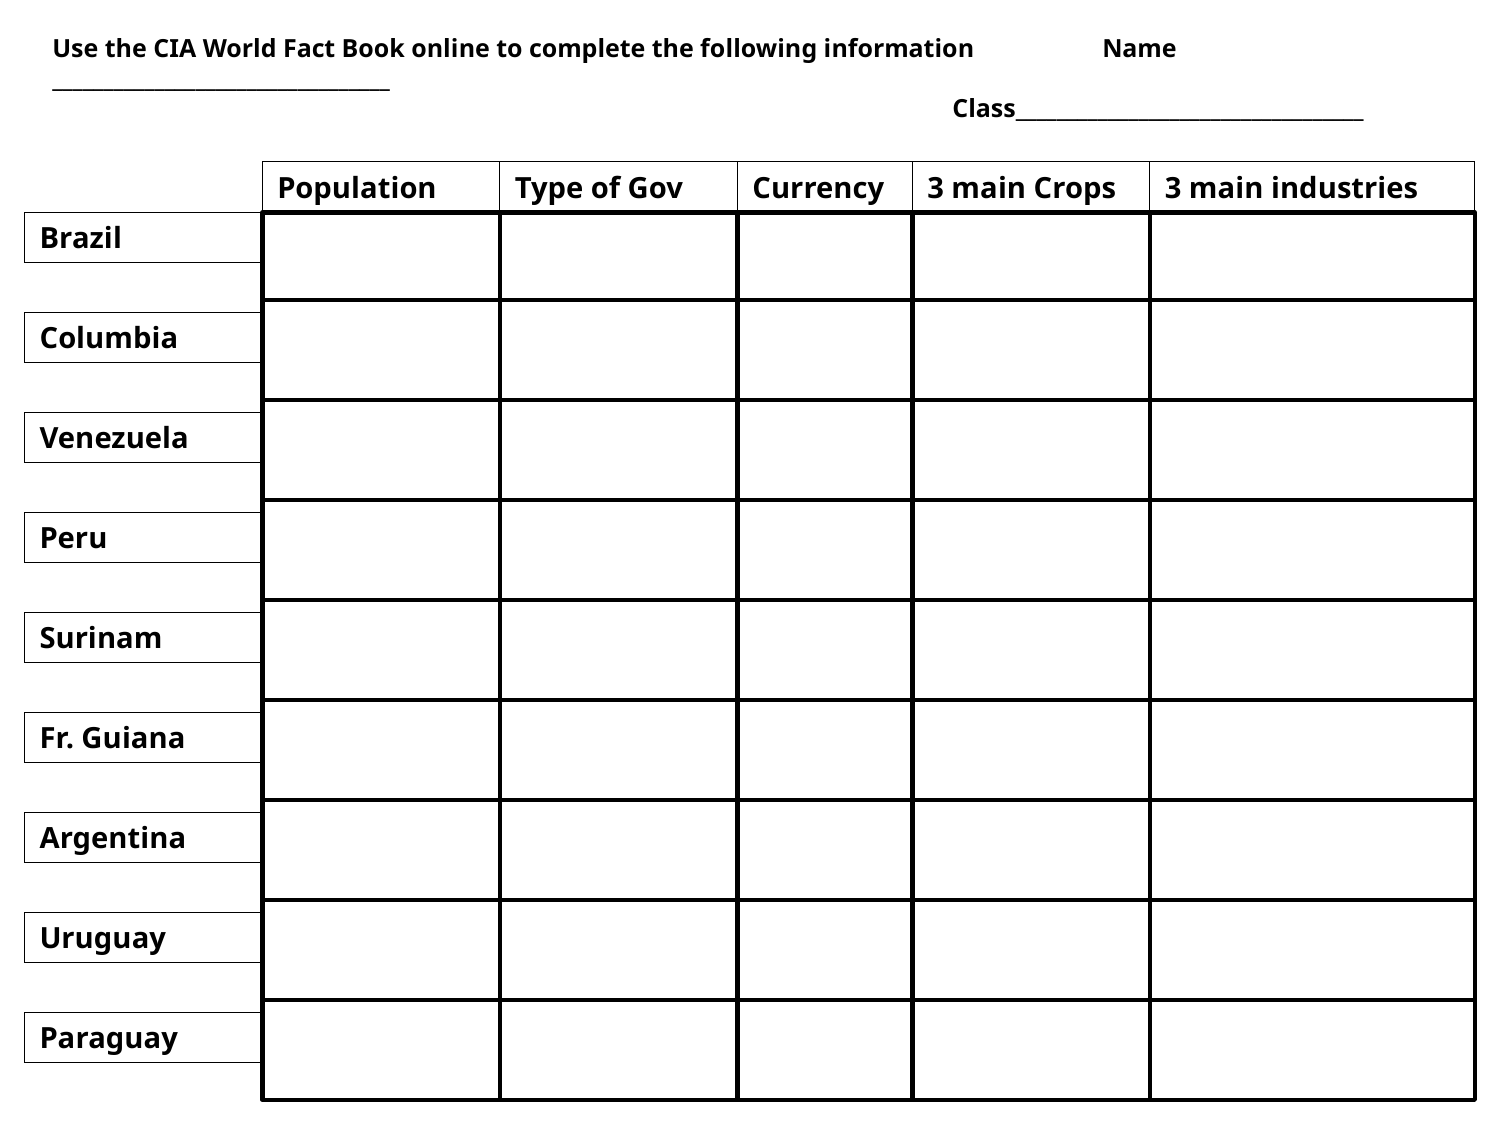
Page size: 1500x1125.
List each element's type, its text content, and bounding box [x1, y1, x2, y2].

text_box 3 main industries [1149, 161, 1475, 210]
text_box [910, 798, 1148, 898]
text_box [498, 998, 735, 1102]
text_box [498, 598, 735, 698]
text_box [260, 798, 498, 898]
text_box [1148, 698, 1477, 798]
text_box [498, 698, 735, 798]
text_box [1148, 210, 1477, 298]
text_box Type of Gov [499, 161, 737, 210]
text_box [260, 998, 498, 1102]
text_box [498, 298, 735, 398]
text_box [260, 298, 498, 398]
text_box Fr. Guiana [24, 712, 260, 763]
text_box [735, 698, 910, 798]
text_box 3 main Crops [912, 161, 1149, 210]
text_box [260, 698, 498, 798]
text_box [910, 598, 1148, 698]
text_box Peru [24, 512, 260, 563]
text_box [735, 998, 910, 1102]
text_box [260, 898, 498, 998]
text_box [498, 498, 735, 598]
text_box [1148, 598, 1477, 698]
text_box [735, 898, 910, 998]
text_box [735, 298, 910, 398]
text_box [910, 898, 1148, 998]
text_box [910, 398, 1148, 498]
text_box [260, 398, 498, 498]
text_box [1148, 898, 1477, 998]
text_box [910, 298, 1148, 398]
text_box Brazil [24, 212, 260, 263]
text_box Venezuela [24, 412, 260, 463]
text_box Paraguay [24, 1012, 260, 1063]
text_box [735, 210, 910, 298]
text_box [735, 798, 910, 898]
text_box [498, 798, 735, 898]
text_box Use the CIA World Fact Book online to complete the following information Name _________________________________ Class__________________________________ [37, 24, 1500, 160]
text_box [910, 998, 1148, 1102]
text_box [1148, 798, 1477, 898]
text_box Argentina [24, 812, 260, 863]
text_box Columbia [24, 312, 260, 363]
text_box [1148, 998, 1477, 1102]
text_box [735, 498, 910, 598]
text_box [735, 598, 910, 698]
text_box Population [262, 161, 499, 212]
text_box [498, 398, 735, 498]
text_box Uruguay [24, 912, 260, 963]
text_box [498, 210, 735, 298]
text_box [910, 210, 1148, 298]
text_box Surinam [24, 612, 260, 663]
text_box [260, 498, 498, 598]
text_box [260, 598, 498, 698]
text_box [498, 898, 735, 998]
text_box [735, 398, 910, 498]
text_box Currency [737, 161, 912, 210]
text_box [1148, 298, 1477, 398]
text_box [910, 498, 1148, 598]
text_box [1148, 498, 1477, 598]
text_box [1148, 398, 1477, 498]
text_box [910, 698, 1148, 798]
text_box [260, 210, 498, 298]
